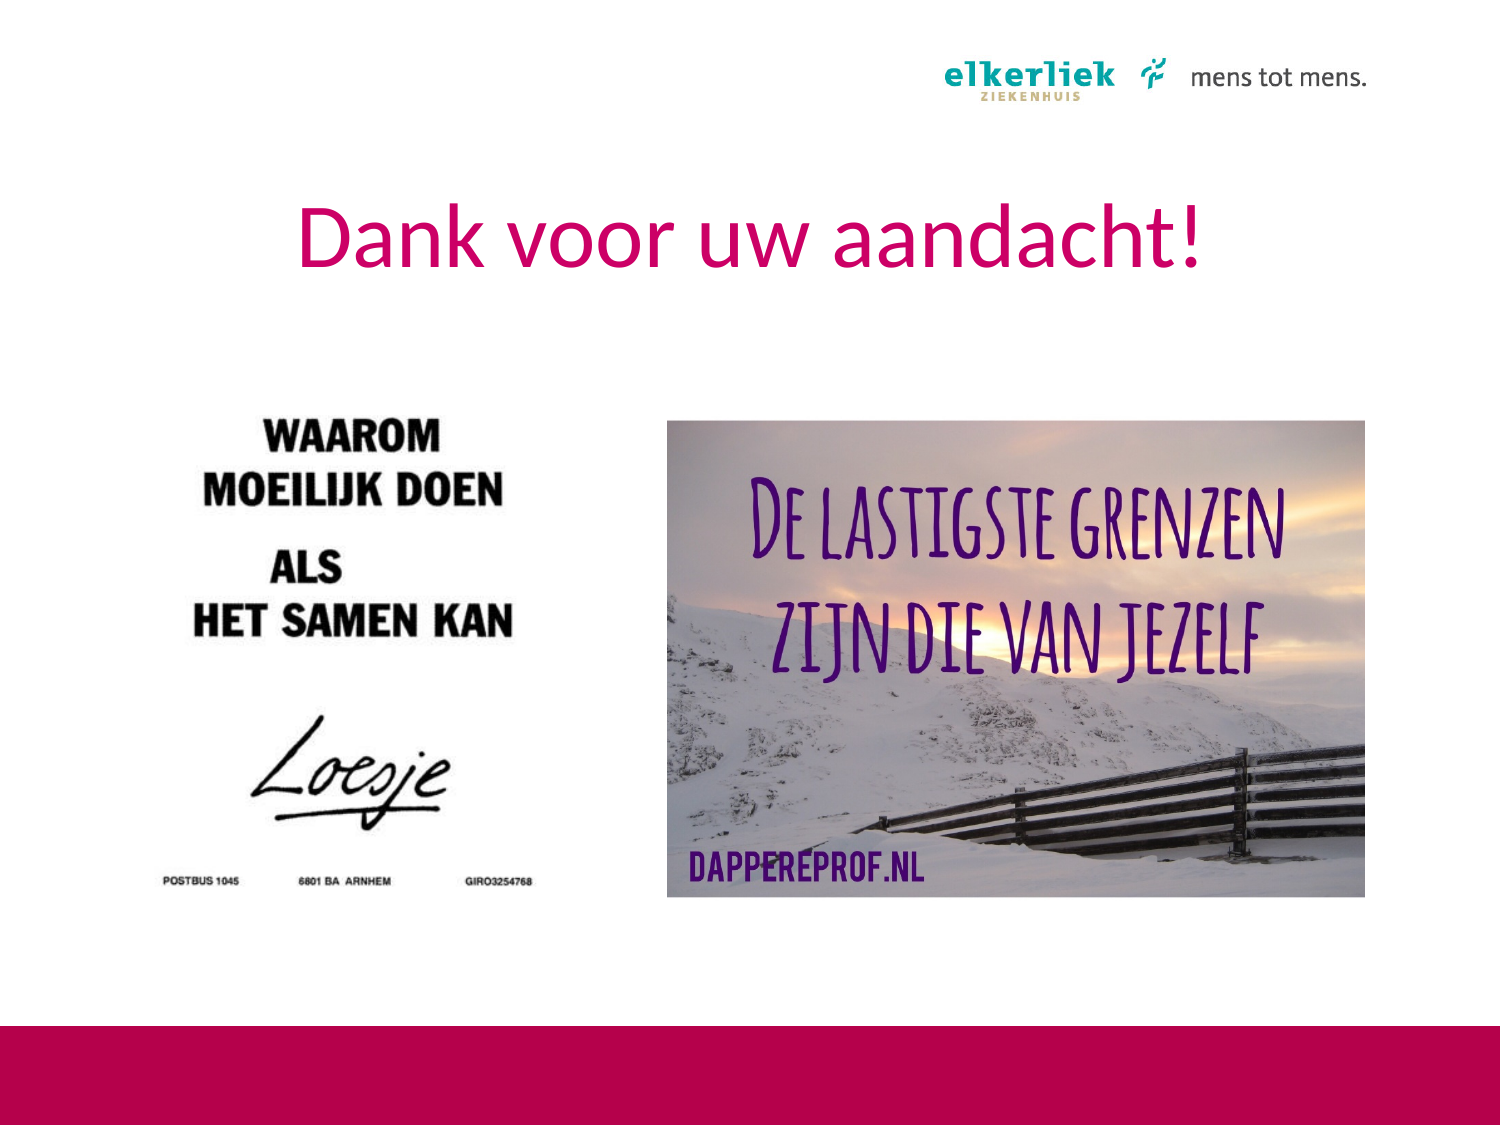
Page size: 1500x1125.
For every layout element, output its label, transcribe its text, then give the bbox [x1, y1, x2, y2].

picture [0, 1026, 1500, 1125]
picture [923, 36, 1388, 123]
picture [135, 325, 580, 953]
picture [667, 396, 1365, 921]
title Dank voor uw aandacht! [76, 136, 1427, 325]
